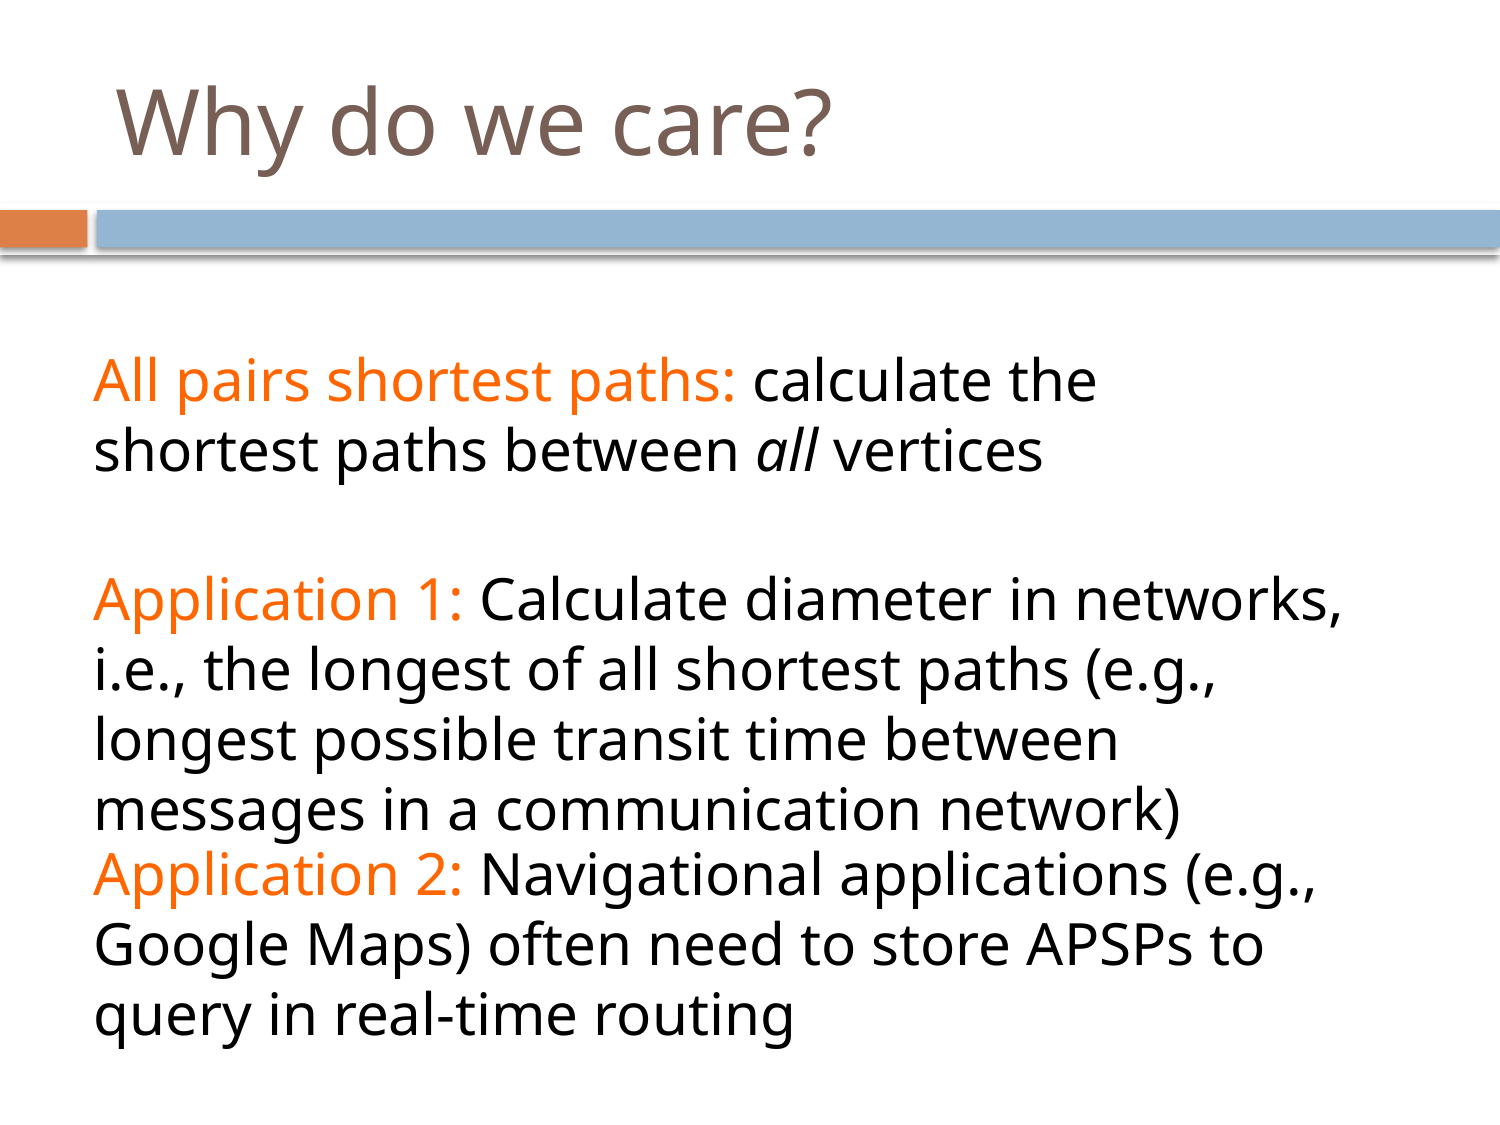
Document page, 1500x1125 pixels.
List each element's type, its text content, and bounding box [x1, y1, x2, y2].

title Why do we care? [100, 37, 1438, 200]
text_box Application 1: Calculate diameter in networks, i.e., the longest of all shortest paths (e.g., longest possible transit time between messages in a communication network) [78, 554, 1417, 829]
text_box Application 2: Navigational applications (e.g., Google Maps) often need to store APSPs to query in real-time routing [78, 829, 1417, 1055]
text_box All pairs shortest paths: calculate the shortest paths between all vertices [78, 335, 1338, 491]
